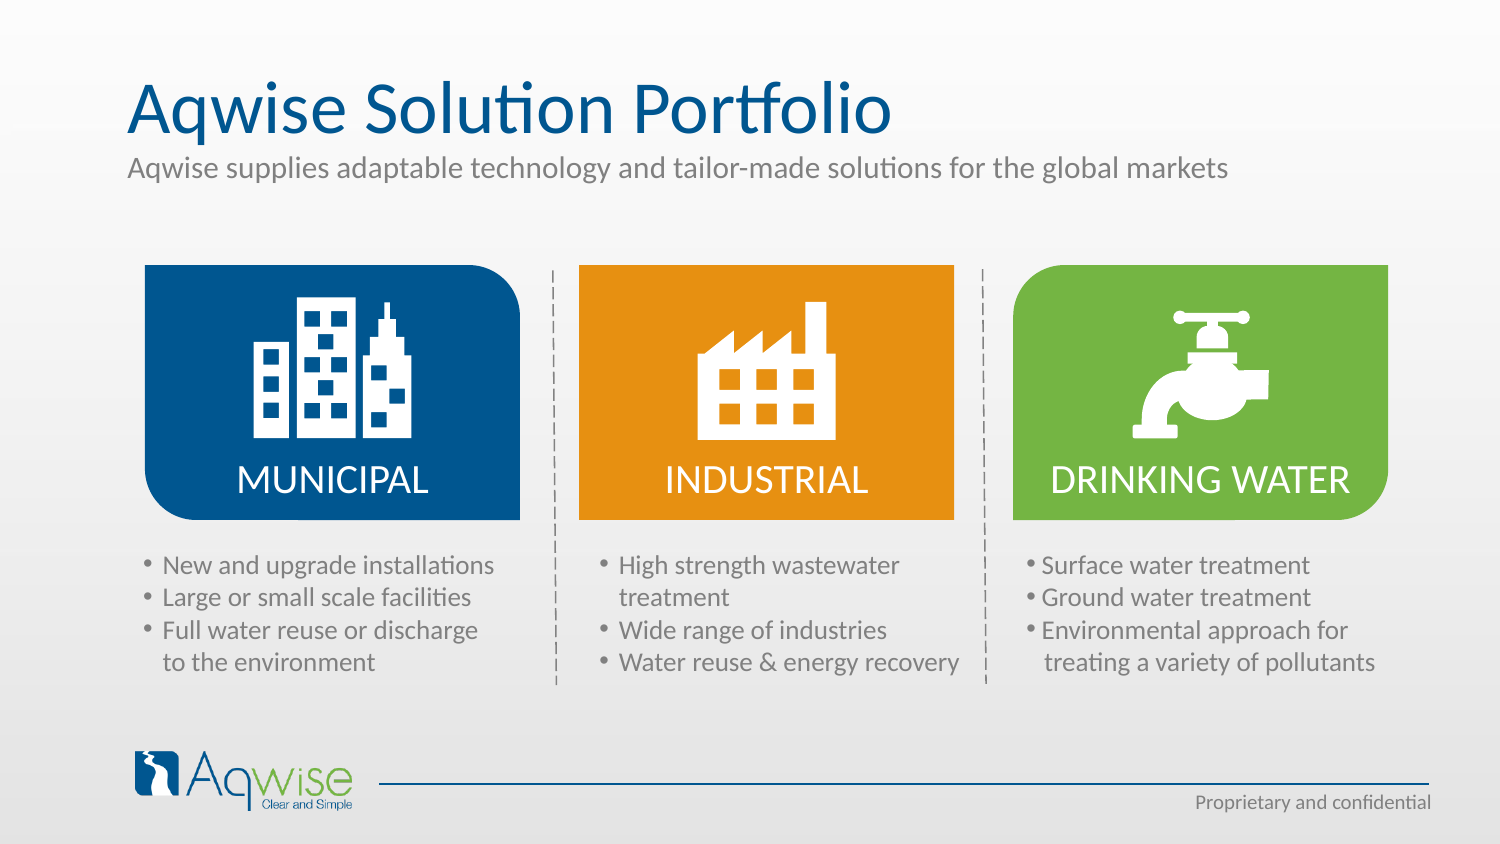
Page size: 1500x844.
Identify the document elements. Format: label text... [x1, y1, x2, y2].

list Aqwise supplies adaptable technology and tailor-made solutions for the global markets [112, 146, 1425, 185]
title Aqwise Solution Portfolio [112, 59, 1425, 146]
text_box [552, 264, 1458, 720]
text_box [128, 264, 546, 687]
picture [0, 0, 1500, 844]
